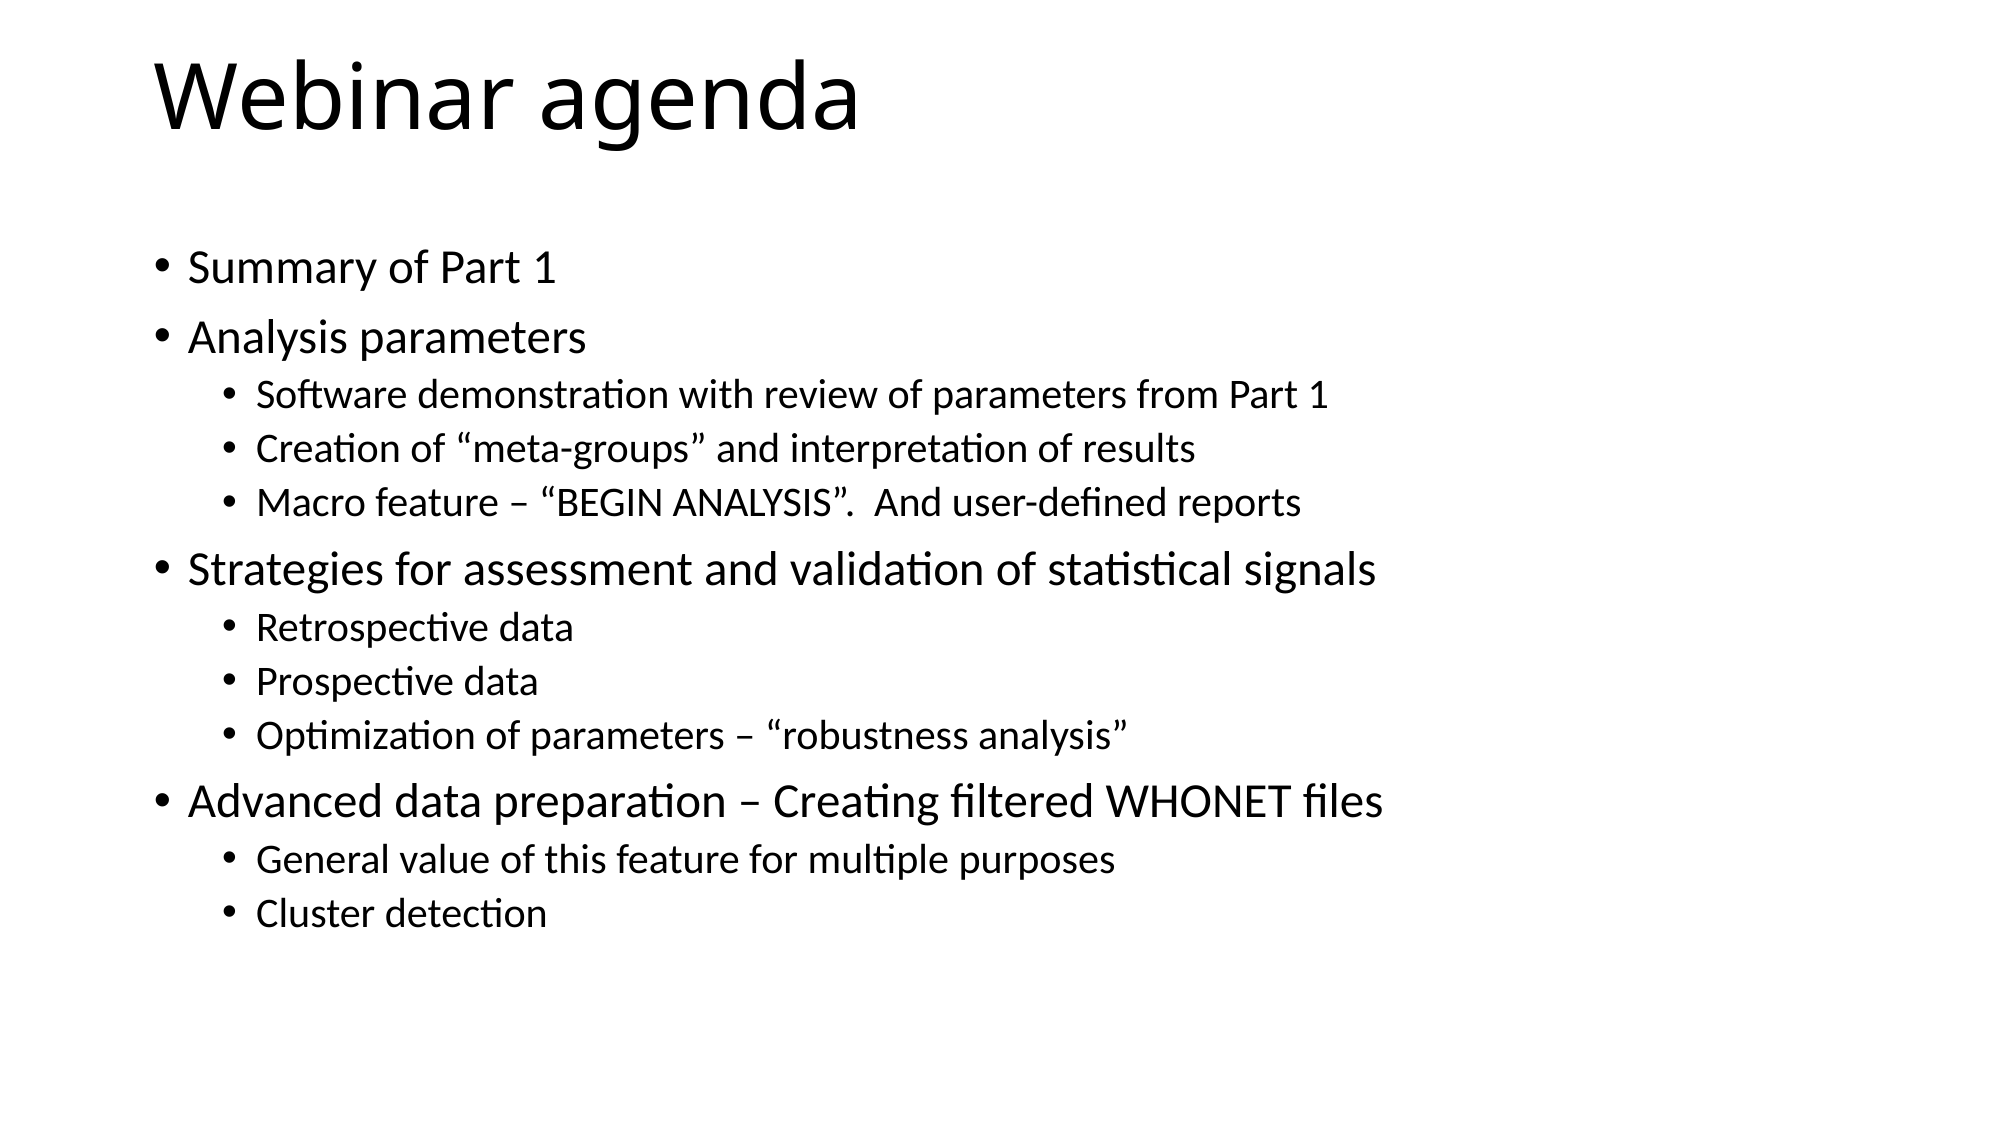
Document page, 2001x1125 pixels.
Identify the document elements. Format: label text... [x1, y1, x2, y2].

title Webinar agenda [138, 0, 1864, 209]
list Summary of Part 1 Analysis parameters Software demonstration with review of parameters from Part 1 Creation of “meta-groups” and interpretation of results Macro feature – “BEGIN ANALYSIS”. And user-defined reports Strategies for assessment and validation of statistical signals Retrospective data Prospective data Optimization of parameters – “robustness analysis” Advanced data preparation – Creating filtered WHONET files General value of this feature for multiple purposes Cluster detection [138, 233, 1864, 948]
